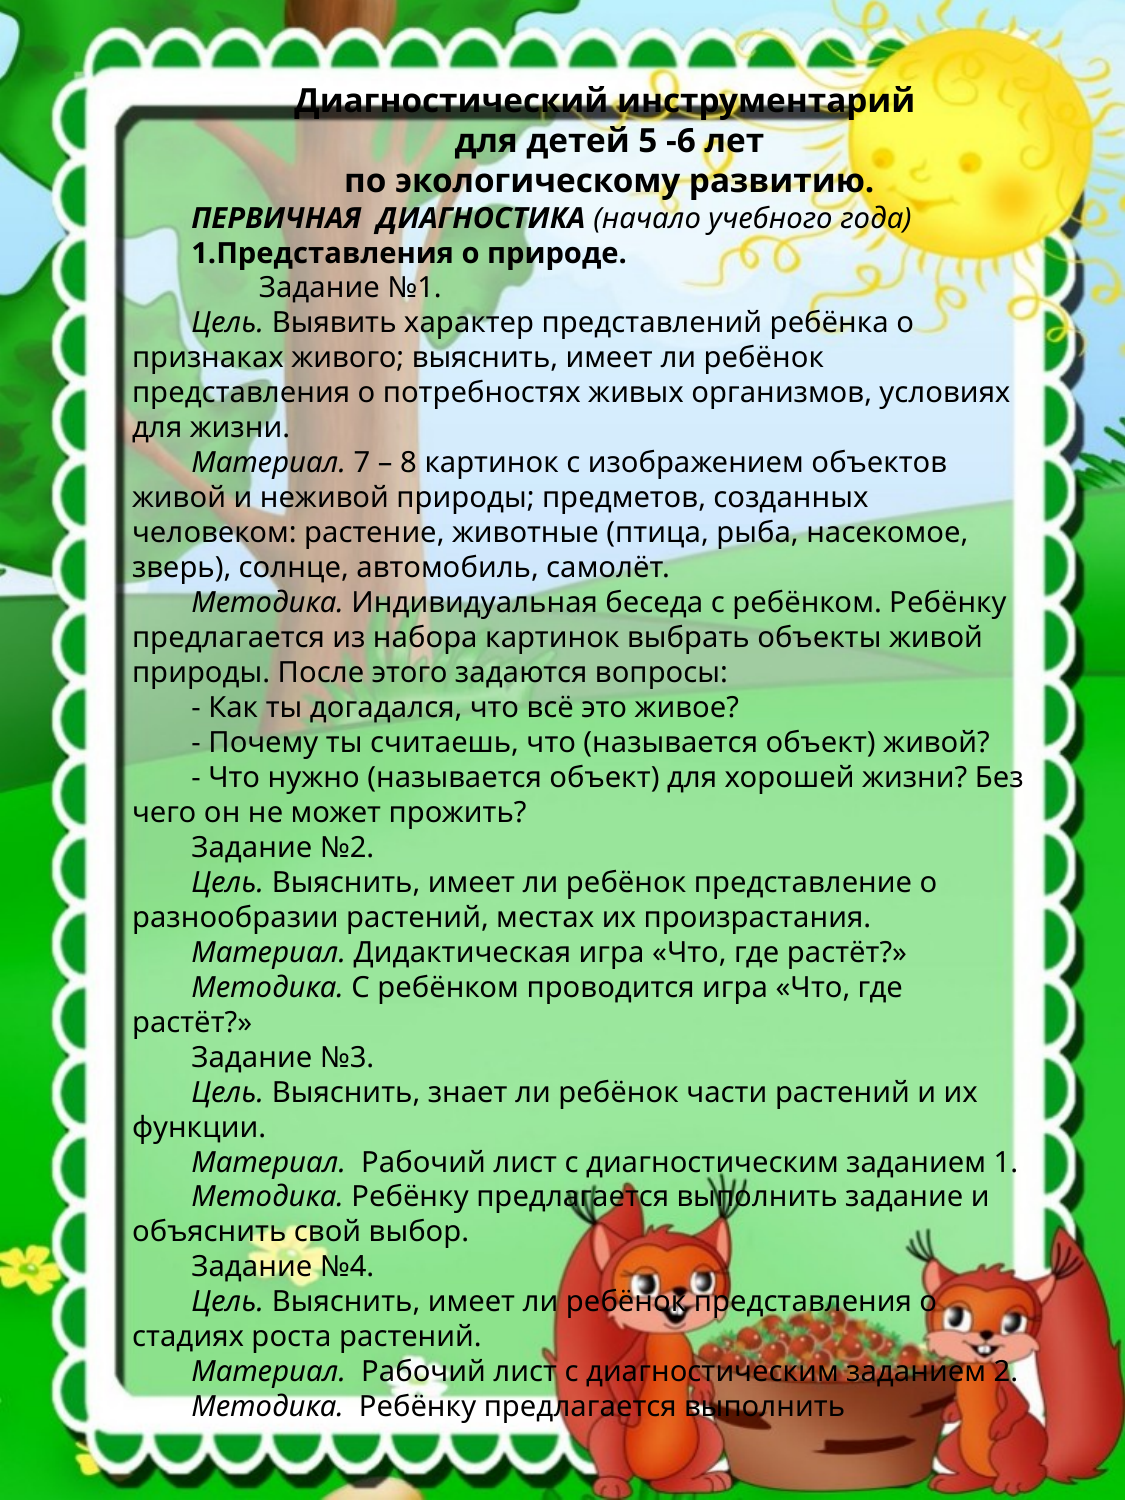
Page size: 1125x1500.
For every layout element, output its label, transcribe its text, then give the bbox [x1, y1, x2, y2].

text_box Диагностический инструментарий для детей 5 -6 лет по экологическому развитию. ПЕРВИЧНАЯ ДИАГНОСТИКА (начало учебного года) 1.Представления о природе. Задание №1. Цель. Выявить характер представлений ребёнка о признаках живого; выяснить, имеет ли ребёнок представления о потребностях живых организмов, условиях для жизни. Материал. 7 – 8 картинок с изображением объектов живой и неживой природы; предметов, созданных человеком: растение, животные (птица, рыба, насекомое, зверь), солнце, автомобиль, самолёт. Методика. Индивидуальная беседа с ребёнком. Ребёнку предлагается из набора картинок выбрать объекты живой природы. После этого задаются вопросы: - Как ты догадался, что всё это живое? - Почему ты считаешь, что (называется объект) живой? - Что нужно (называется объект) для хорошей жизни? Без чего он не может прожить? Задание №2. Цель. Выяснить, имеет ли ребёнок представление о разнообразии растений, местах их произрастания. Материал. Дидактическая игра «Что, где растёт?» Методика. С ребёнком проводится игра «Что, где растёт?» Задание №3. Цель. Выяснить, знает ли ребёнок части растений и их функции. Материал. Рабочий лист с диагностическим заданием 1. Методика. Ребёнку предлагается выполнить задание и объяснить свой выбор. Задание №4. Цель. Выяснить, имеет ли ребёнок представления о стадиях роста растений. Материал. Рабочий лист с диагностическим заданием 2. Методика. Ребёнку предлагается выполнить [117, 71, 1043, 1430]
picture [0, 0, 1125, 1500]
